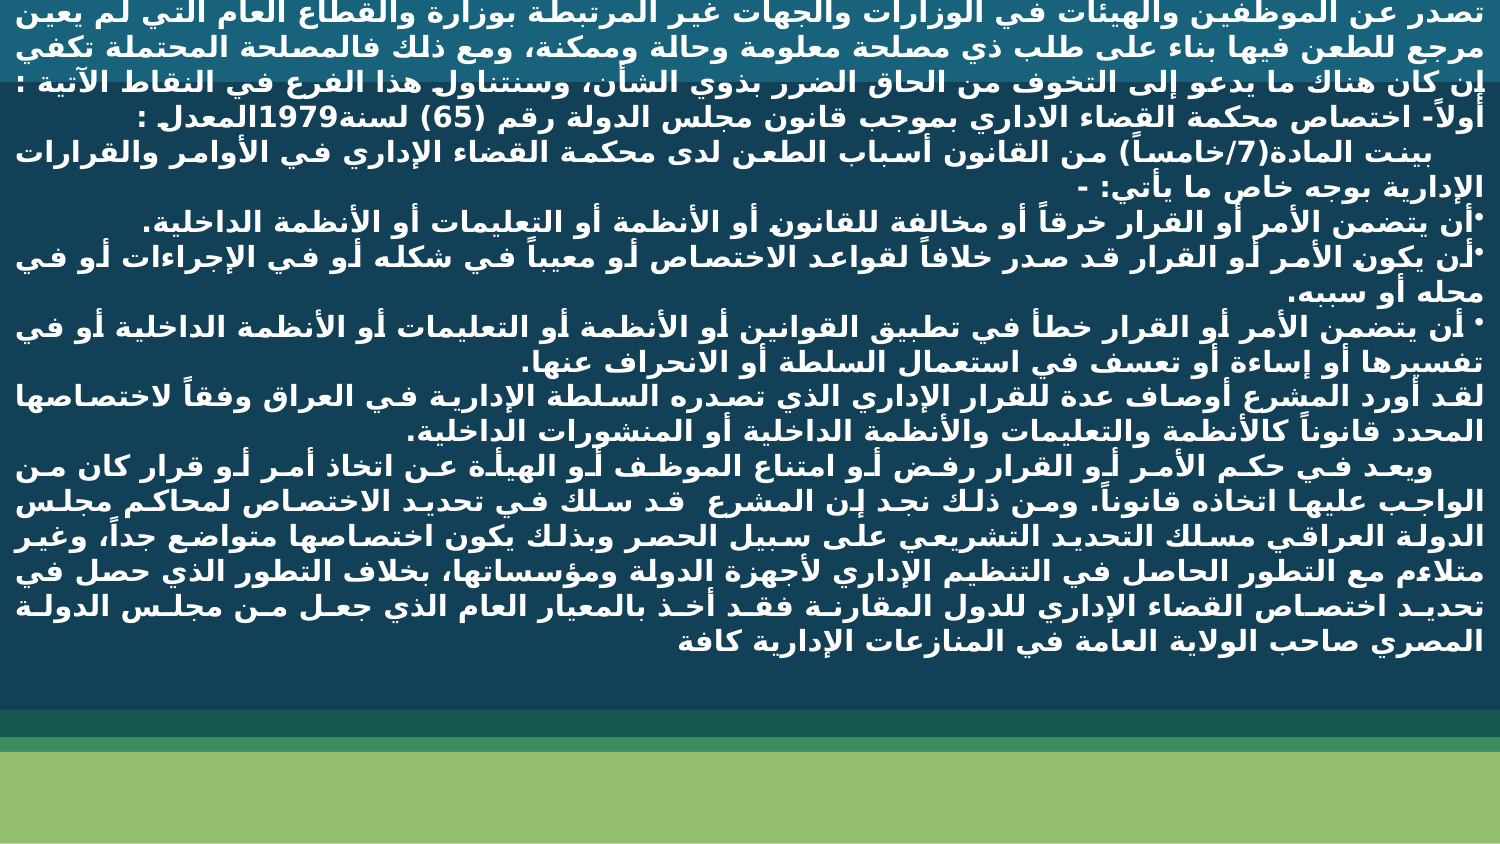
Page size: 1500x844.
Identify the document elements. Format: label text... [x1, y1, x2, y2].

text_box الفرع الثاني- اختصاص محاكم القضاء الإداري : تختص محاكم القضاء الإداري بالفصل في صحة الأوامر والقرارات الإدارية الفردية والتنظيمية التي تصدر عن الموظفين والهيئات في الوزارات والجهات غير المرتبطة بوزارة والقطاع العام التي لم يعين مرجع للطعن فيها بناء على طلب ذي مصلحة معلومة وحالة وممكنة، ومع ذلك فالمصلحة المحتملة تكفي إن كان هناك ما يدعو إلى التخوف من الحاق الضرر بذوي الشأن، وسنتناول هذا الفرع في النقاط الآتية : أولاً- اختصاص محكمة القضاء الاداري بموجب قانون مجلس الدولة رقم (65) لسنة1979المعدل : بينت المادة(7/خامساً) من القانون أسباب الطعن لدى محكمة القضاء الإداري في الأوامر والقرارات الإدارية بوجه خاص ما يأتي: - أن يتضمن الأمر أو القرار خرقاً أو مخالفة للقانون أو الأنظمة أو التعليمات أو الأنظمة الداخلية. أن يكون الأمر أو القرار قد صدر خلافاً لقواعد الاختصاص أو معيباً في شكله أو في الإجراءات أو في محله أو سببه. أن يتضمن الأمر أو القرار خطأ في تطبيق القوانين أو الأنظمة أو التعليمات أو الأنظمة الداخلية أو في تفسيرها أو إساءة أو تعسف في استعمال السلطة أو الانحراف عنها. لقد أورد المشرع أوصاف عدة للقرار الإداري الذي تصدره السلطة الإدارية في العراق وفقاً لاختصاصها المحدد قانوناً كالأنظمة والتعليمات والأنظمة الداخلية أو المنشورات الداخلية. ويعد في حكم الأمر أو القرار رفض أو امتناع الموظف أو الهيأة عن اتخاذ أمر أو قرار كان من الواجب عليها اتخاذه قانوناً. ومن ذلك نجد إن المشرع قد سلك في تحديد الاختصاص لمحاكم مجلس الدولة العراقي مسلك التحديد التشريعي على سبيل الحصر وبذلك يكون اختصاصها متواضع جداً، وغير متلاءم مع التطور الحاصل في التنظيم الإداري لأجهزة الدولة ومؤسساتها، بخلاف التطور الذي حصل في تحديد اختصاص القضاء الإداري للدول المقارنة فقد أخذ بالمعيار العام الذي جعل من مجلس الدولة المصري صاحب الولاية العامة في المنازعات الإدارية كافة [0, 0, 1500, 665]
